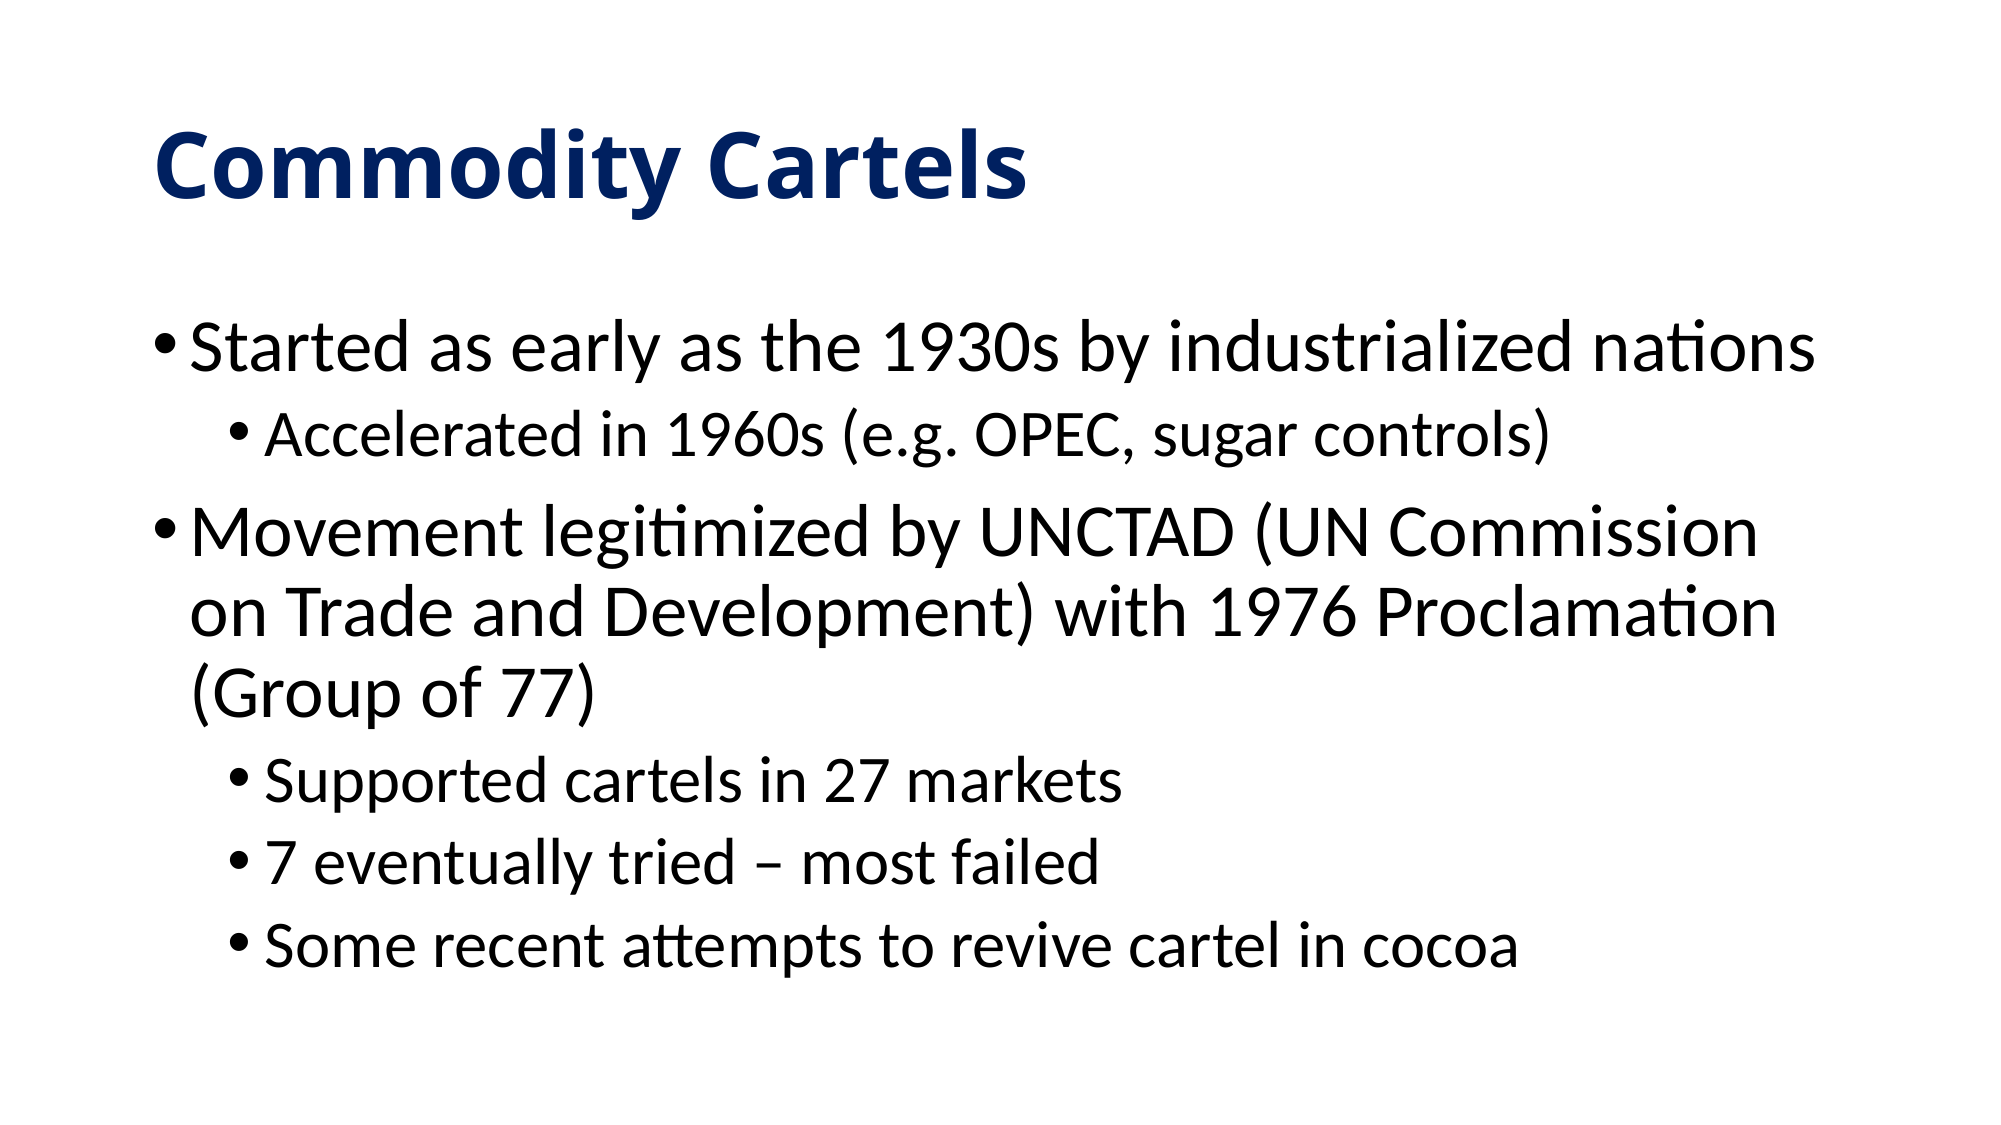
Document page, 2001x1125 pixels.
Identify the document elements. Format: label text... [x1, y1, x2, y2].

title Commodity Cartels [137, 59, 1863, 278]
list Started as early as the 1930s by industrialized nations Accelerated in 1960s (e.g. OPEC, sugar controls) Movement legitimized by UNCTAD (UN Commission on Trade and Development) with 1976 Proclamation (Group of 77) Supported cartels in 27 markets 7 eventually tried – most failed Some recent attempts to revive cartel in cocoa [137, 299, 1863, 1014]
